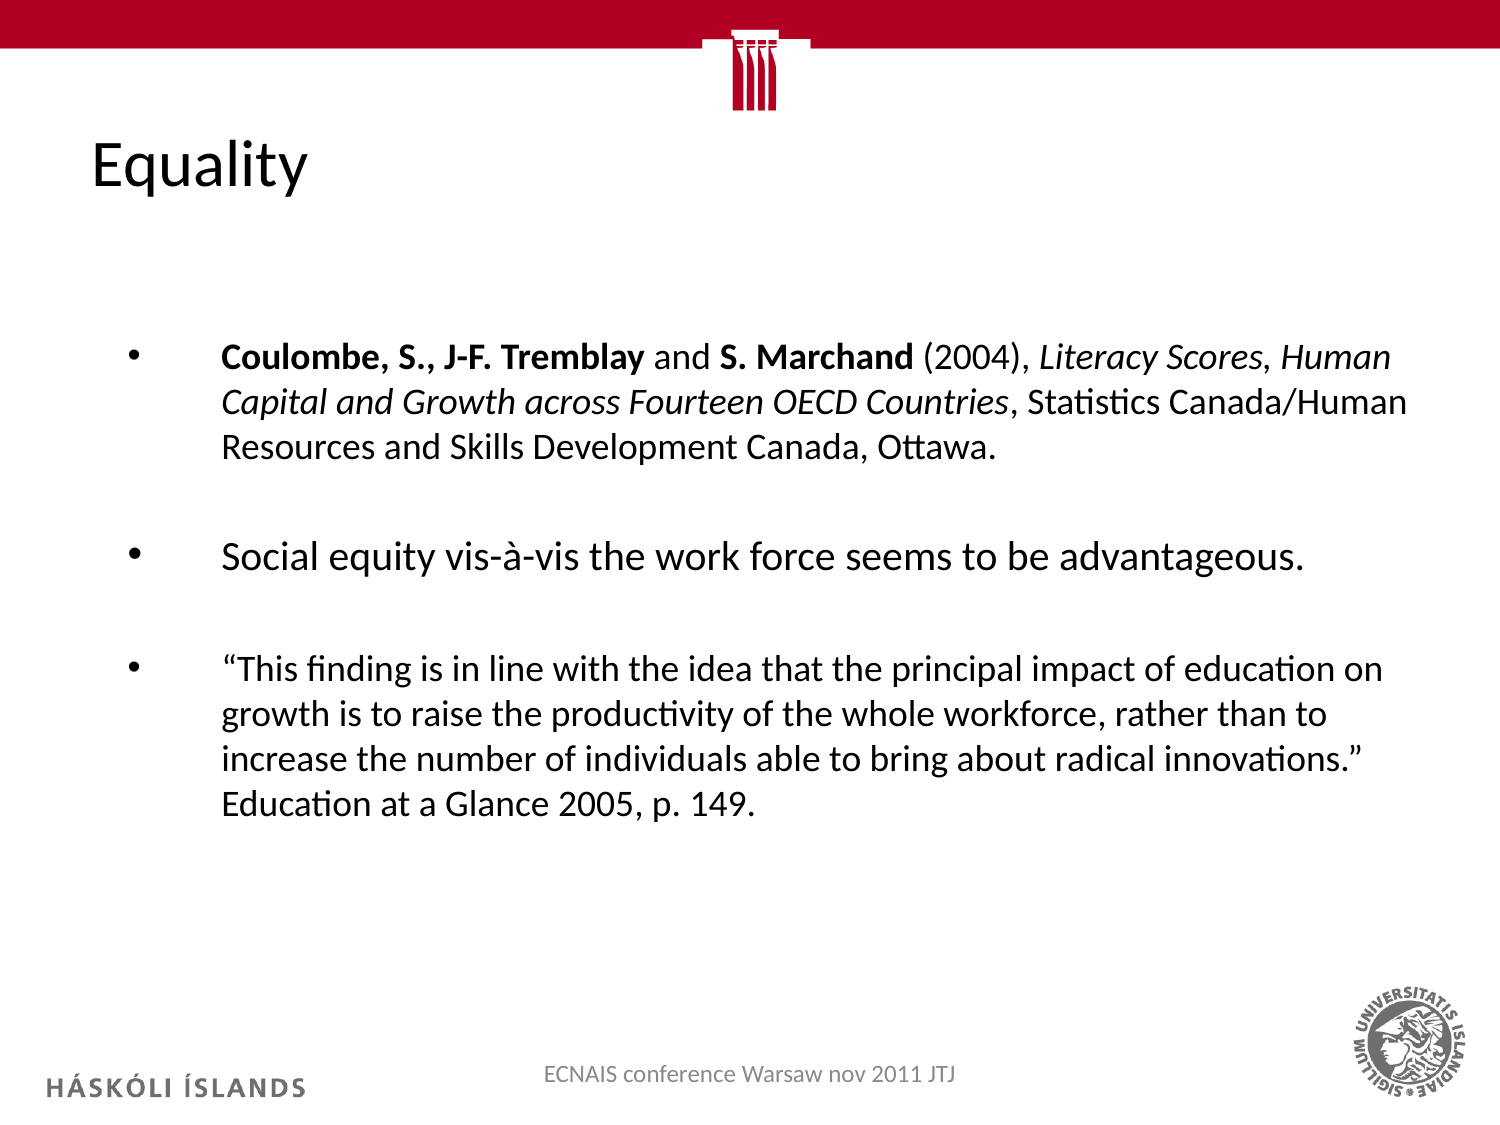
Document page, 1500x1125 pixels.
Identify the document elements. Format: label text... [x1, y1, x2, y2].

title Equality [76, 66, 1428, 255]
footer ECNAIS conference Warsaw nov 2011 JTJ [512, 1042, 988, 1103]
picture [0, 0, 1500, 1125]
list Coulombe, S., J-F. Tremblay and S. Marchand (2004), Literacy Scores, Human Capital and Growth across Fourteen OECD Countries, Statistics Canada/Human Resources and Skills Development Canada, Ottawa. Social equity vis-à-vis the work force seems to be advantageous. “This finding is in line with the idea that the principal impact of education on growth is to raise the productivity of the whole workforce, rather than to increase the number of individuals able to bring about radical innovations.” Education at a Glance 2005, p. 149. [112, 324, 1448, 1001]
